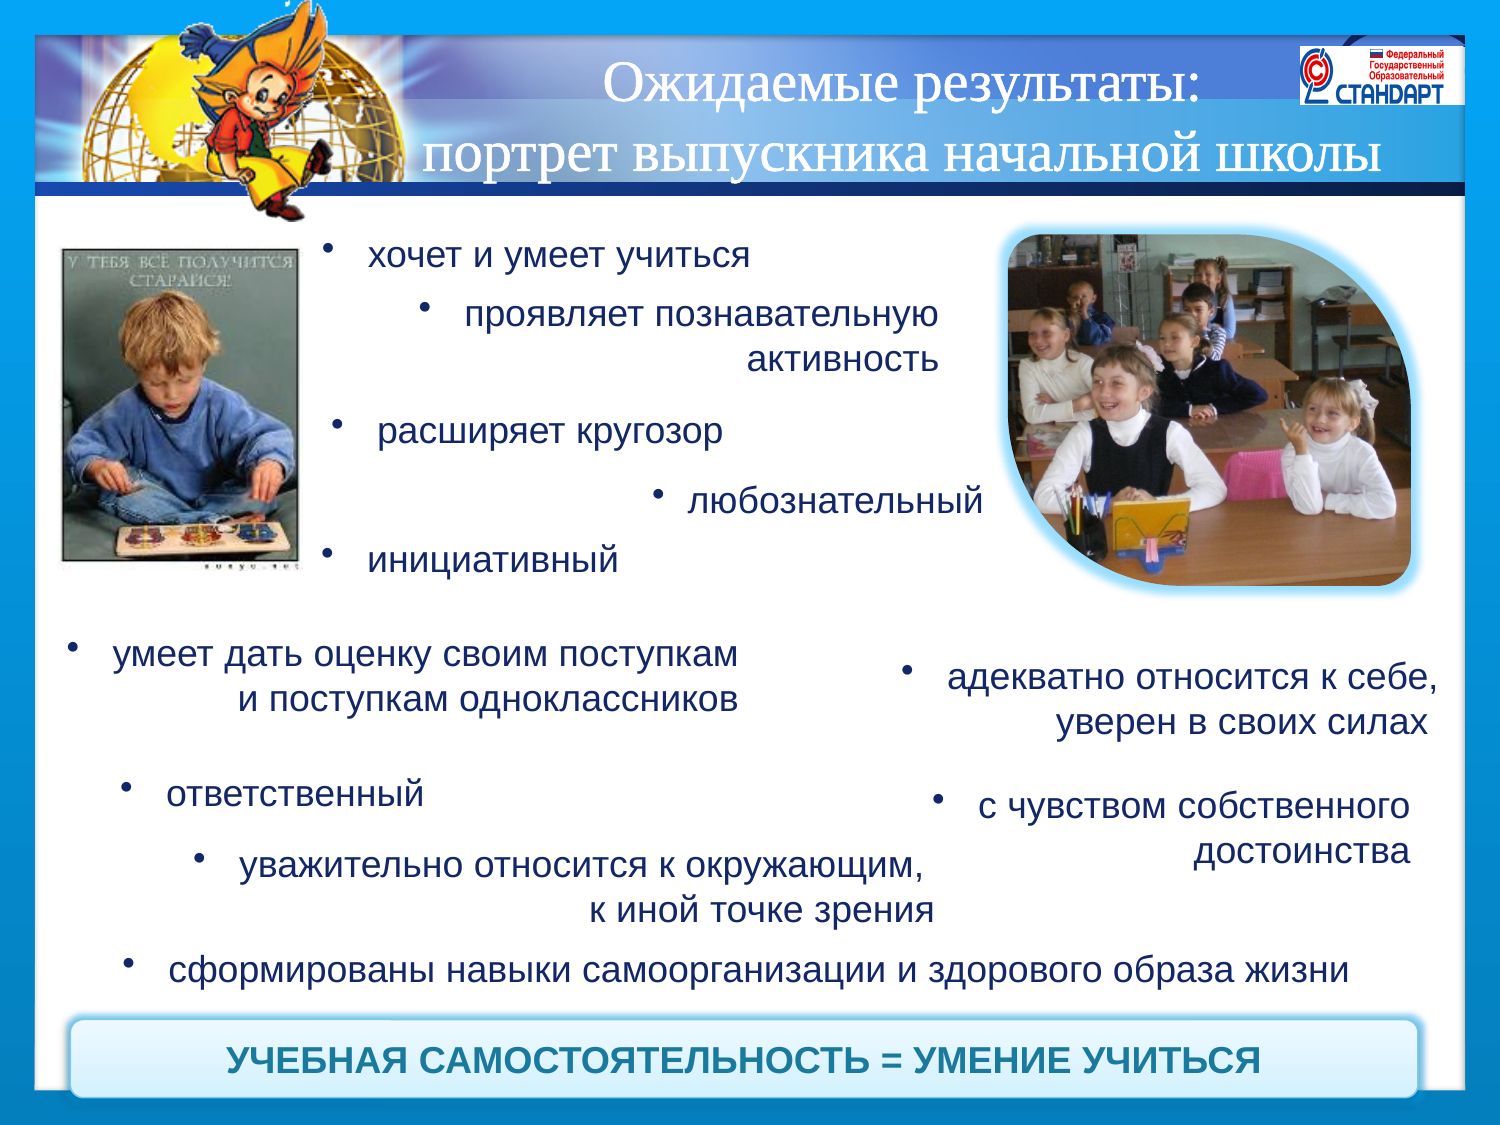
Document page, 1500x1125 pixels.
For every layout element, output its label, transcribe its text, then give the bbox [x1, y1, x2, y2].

text_box умеет дать оценку своим поступкам и поступкам одноклассников [51, 621, 754, 727]
text_box уважительно относится к окружающим, к иной точке зрения [117, 831, 950, 938]
picture [1007, 234, 1412, 587]
text_box сформированы навыки самоорганизации и здорового образа жизни [58, 937, 1415, 998]
text_box Чему учить? обновление содержания [1013, 225, 1294, 232]
text_box с чувством собственного достоинства [917, 773, 1426, 879]
text_box [0, 0, 1500, 1125]
text_box любознательный [637, 468, 1000, 529]
text_box ответственный [105, 761, 490, 822]
text_box хочет и умеет учиться [307, 231, 767, 283]
text_box Ожидаемые результаты: портрет выпускника начальной школы [363, 35, 1442, 260]
text_box инициативный [306, 527, 634, 588]
text_box расширяет кругозор [316, 398, 858, 459]
picture [58, 245, 303, 572]
text_box адекватно относится к себе, уверен в своих силах [886, 644, 1454, 750]
picture [1300, 36, 1464, 105]
text_box УЧЕБНАЯ САМОСТОЯТЕЛЬНОСТЬ = УМЕНИЕ УЧИТЬСЯ [69, 1018, 1419, 1099]
text_box проявляет познавательную активность [316, 281, 955, 387]
picture [36, 0, 375, 223]
